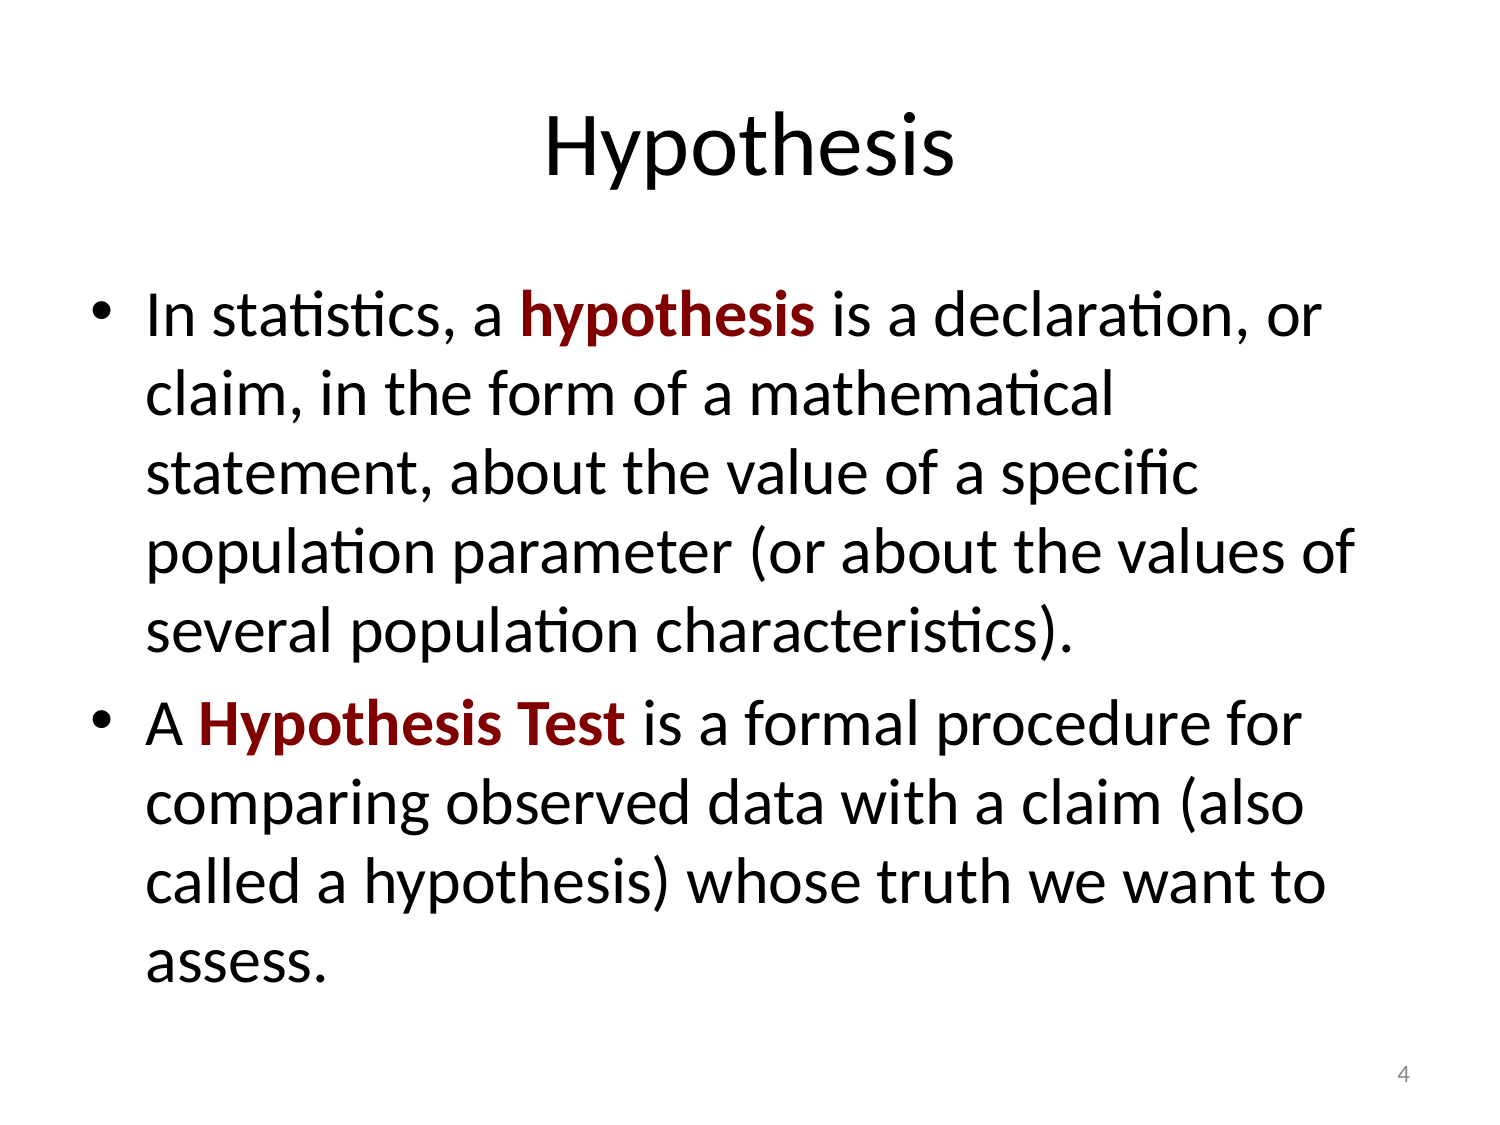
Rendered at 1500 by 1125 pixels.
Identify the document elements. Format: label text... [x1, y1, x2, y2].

title Hypothesis [75, 45, 1425, 233]
slide_number 4 [1074, 1042, 1425, 1103]
list In statistics, a hypothesis is a declaration, or claim, in the form of a mathematical statement, about the value of a specific population parameter (or about the values of several population characteristics). A Hypothesis Test is a formal procedure for comparing observed data with a claim (also called a hypothesis) whose truth we want to assess. [75, 262, 1425, 1005]
